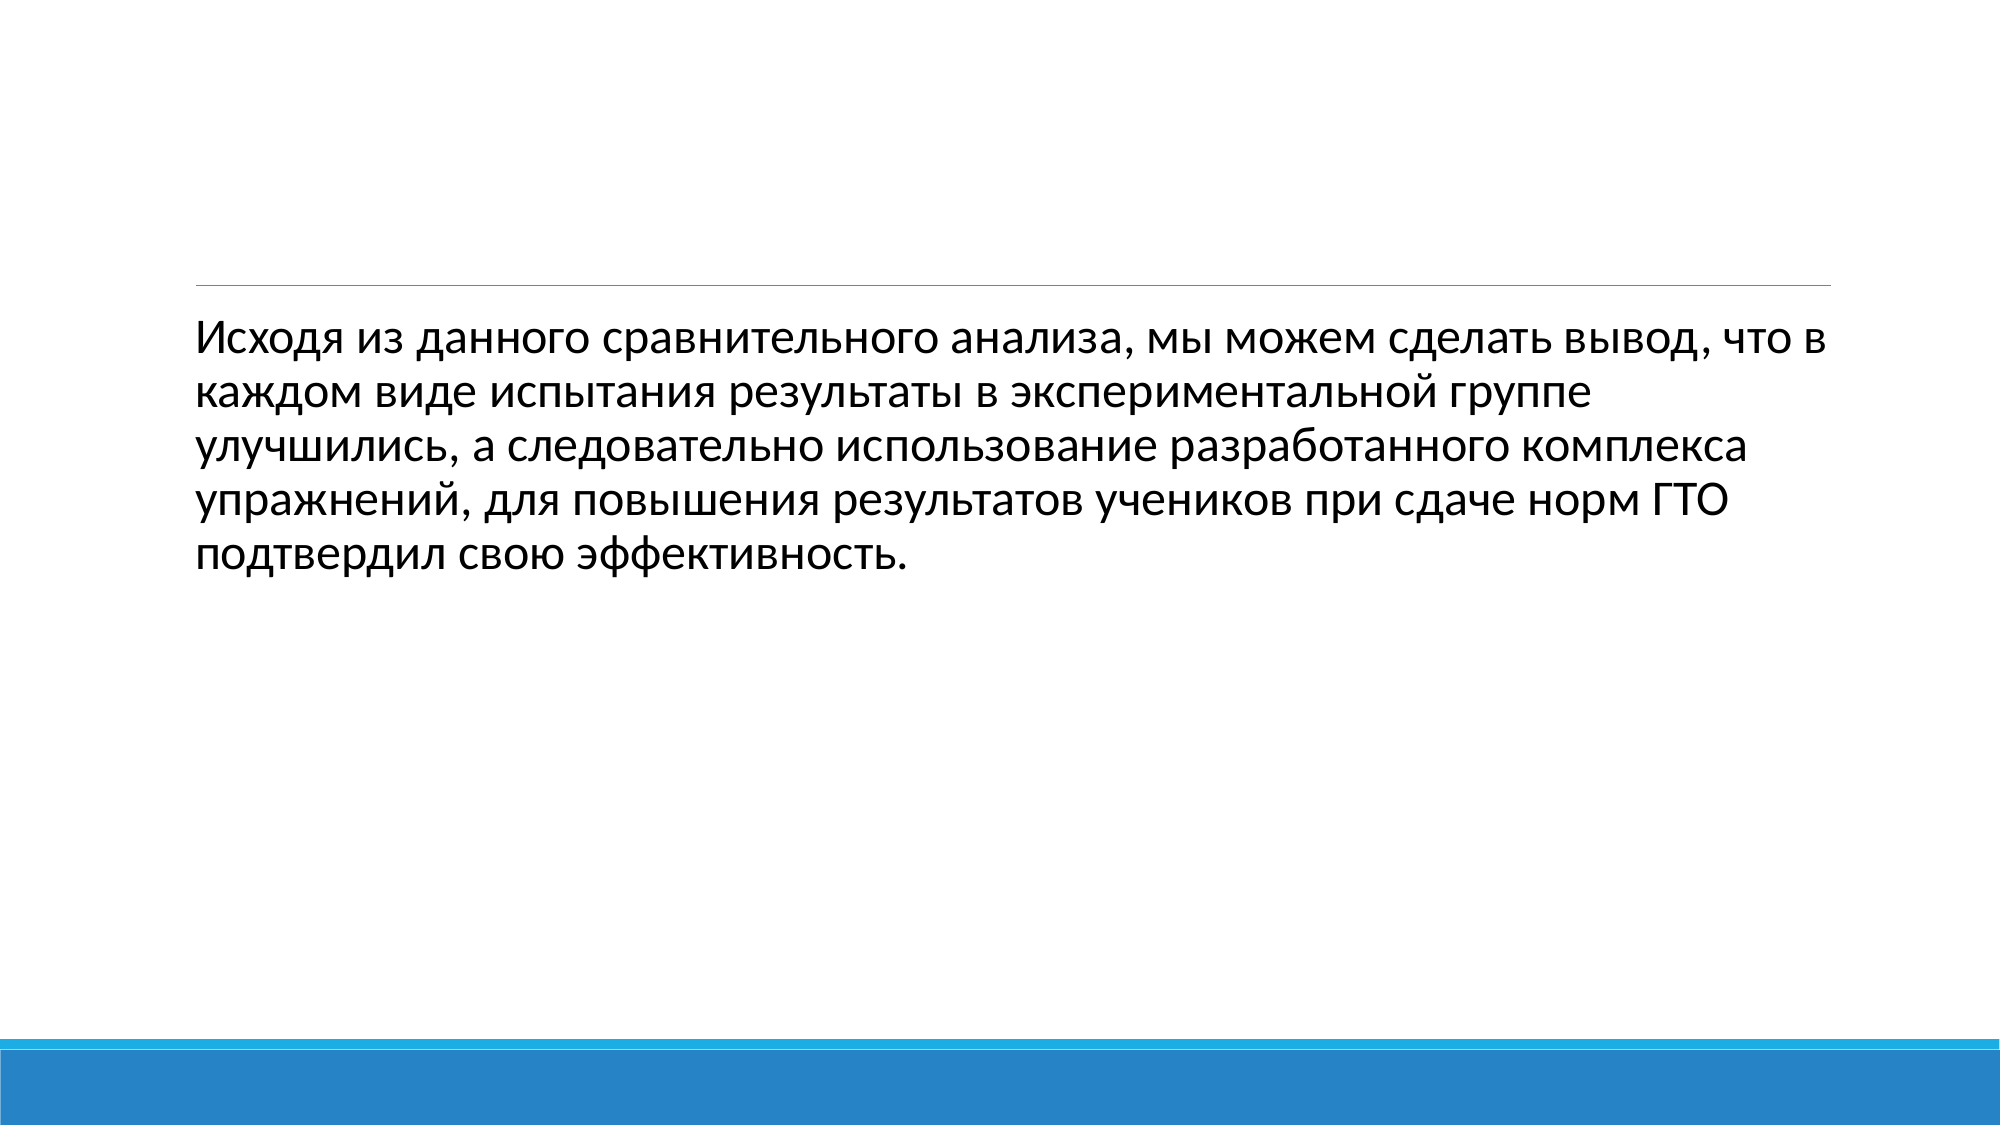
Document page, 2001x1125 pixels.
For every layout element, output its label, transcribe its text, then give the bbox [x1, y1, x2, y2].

list Исходя из данного сравнительного анализа, мы можем сделать вывод, что в каждом виде испытания результаты в экспериментальной группе улучшились, а следовательно использование разработанного комплекса упражнений, для повышения результатов учеников при сдаче норм ГТО подтвердил свою эффективность. [180, 302, 1830, 963]
